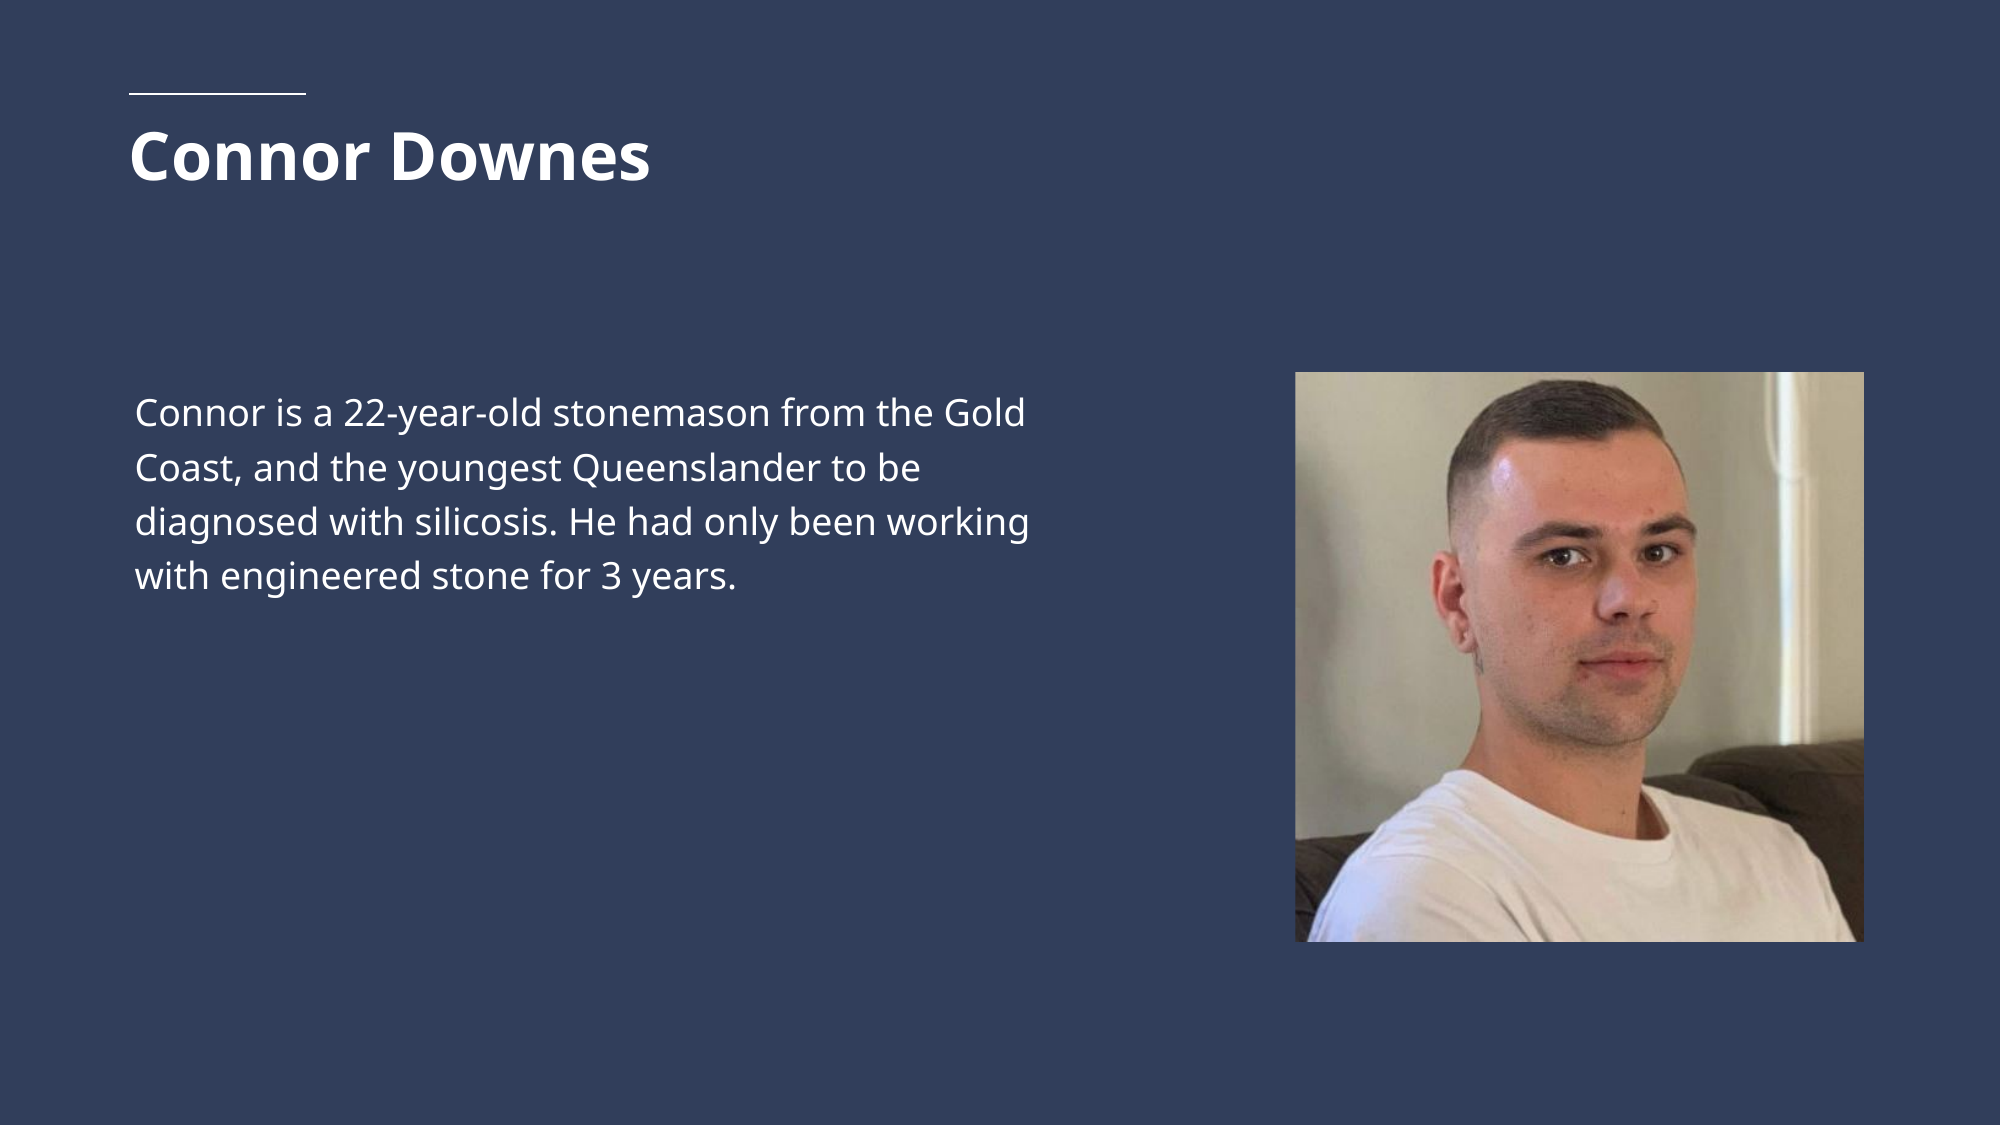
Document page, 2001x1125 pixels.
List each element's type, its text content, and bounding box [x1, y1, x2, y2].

picture [1295, 372, 1864, 942]
text_box Connor is a 22-year-old stonemason from the Gold Coast, and the youngest Queenslander to be diagnosed with silicosis. He had only been working with engineered stone for 3 years. [119, 372, 1055, 910]
title Connor Downes [114, 115, 2000, 323]
